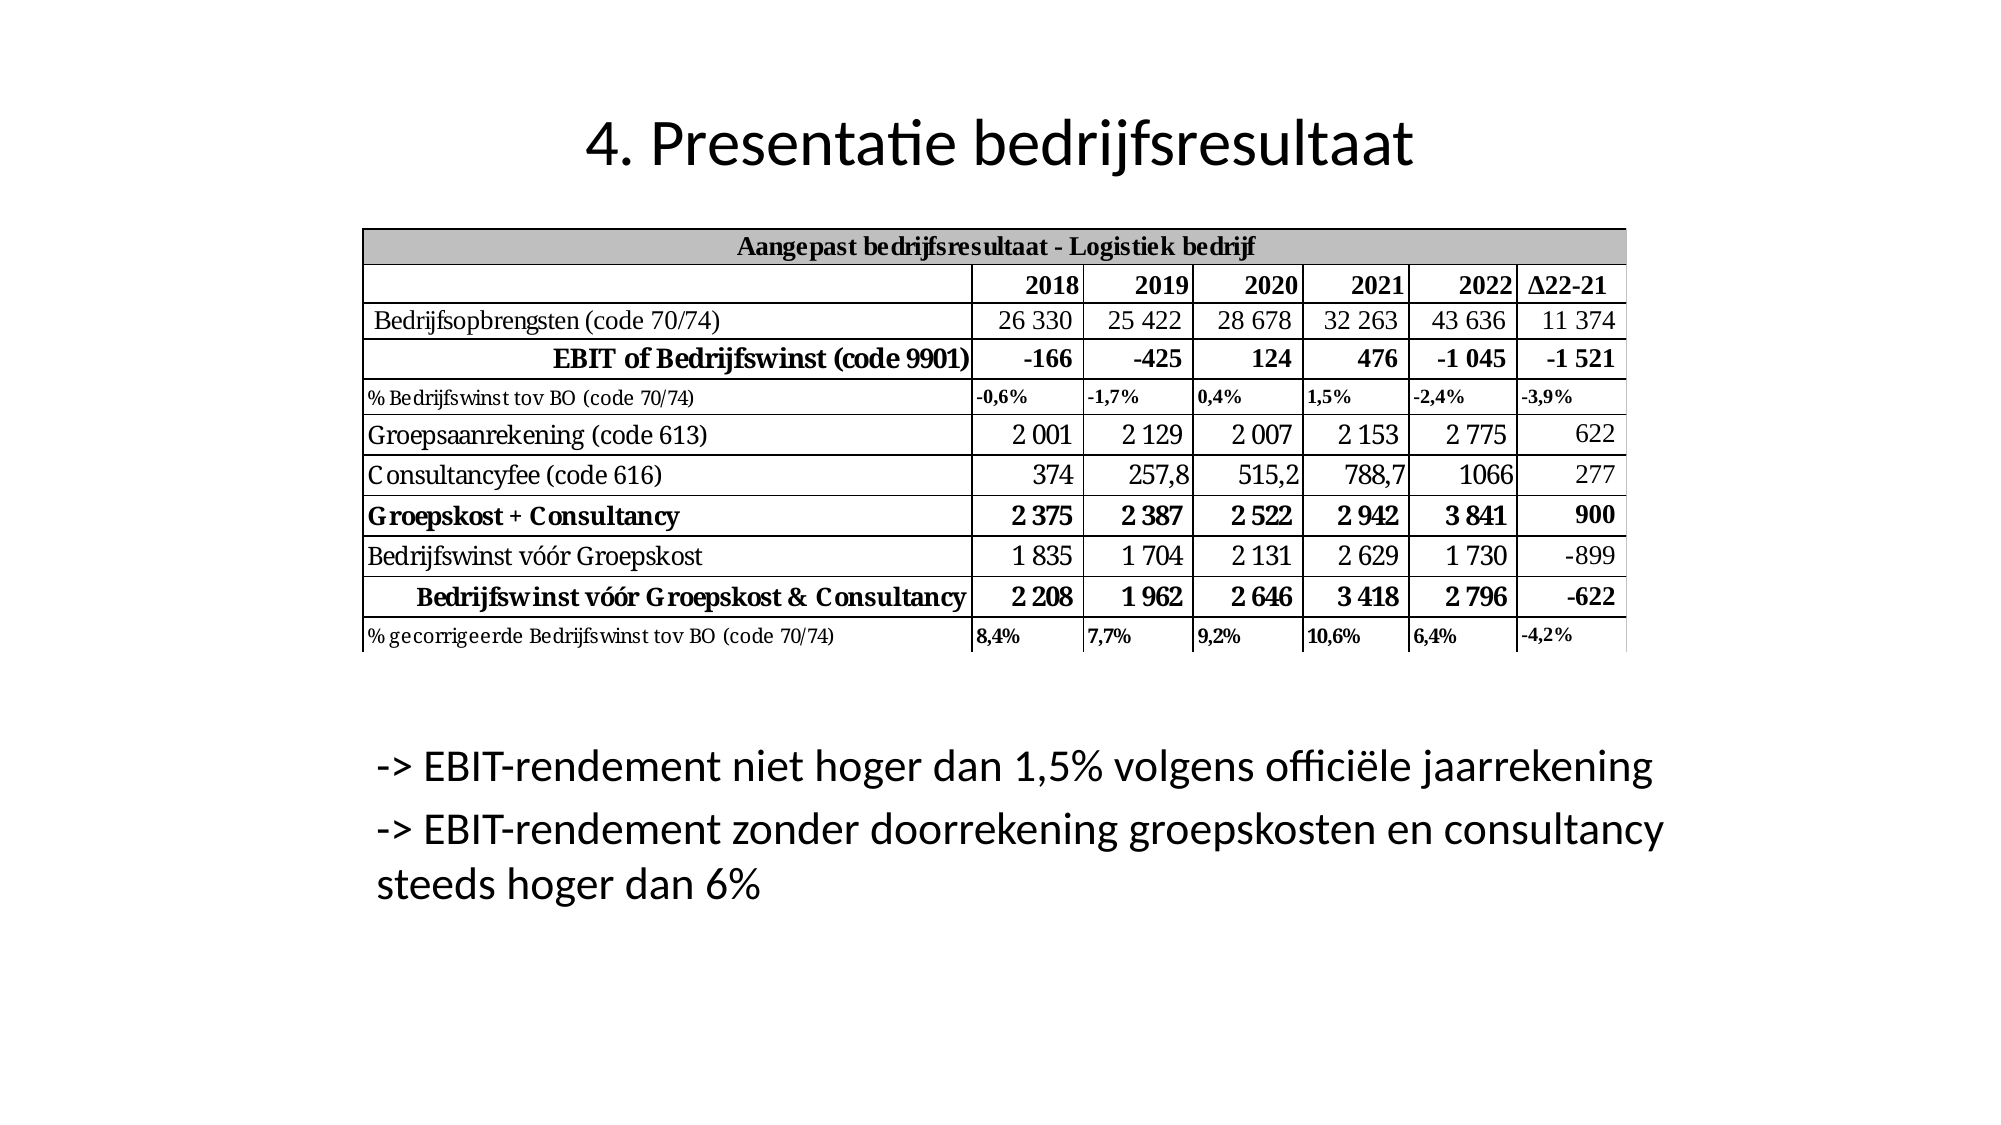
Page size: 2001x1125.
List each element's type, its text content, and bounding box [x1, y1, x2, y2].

list -> EBIT-rendement niet hoger dan 1,5% volgens officiële jaarrekening -> EBIT-rendement zonder doorrekening groepskosten en consultancy steeds hoger dan 6% [361, 727, 1680, 953]
picture [361, 227, 1628, 654]
title 4. Presentatie bedrijfsresultaat [99, 45, 1900, 233]
